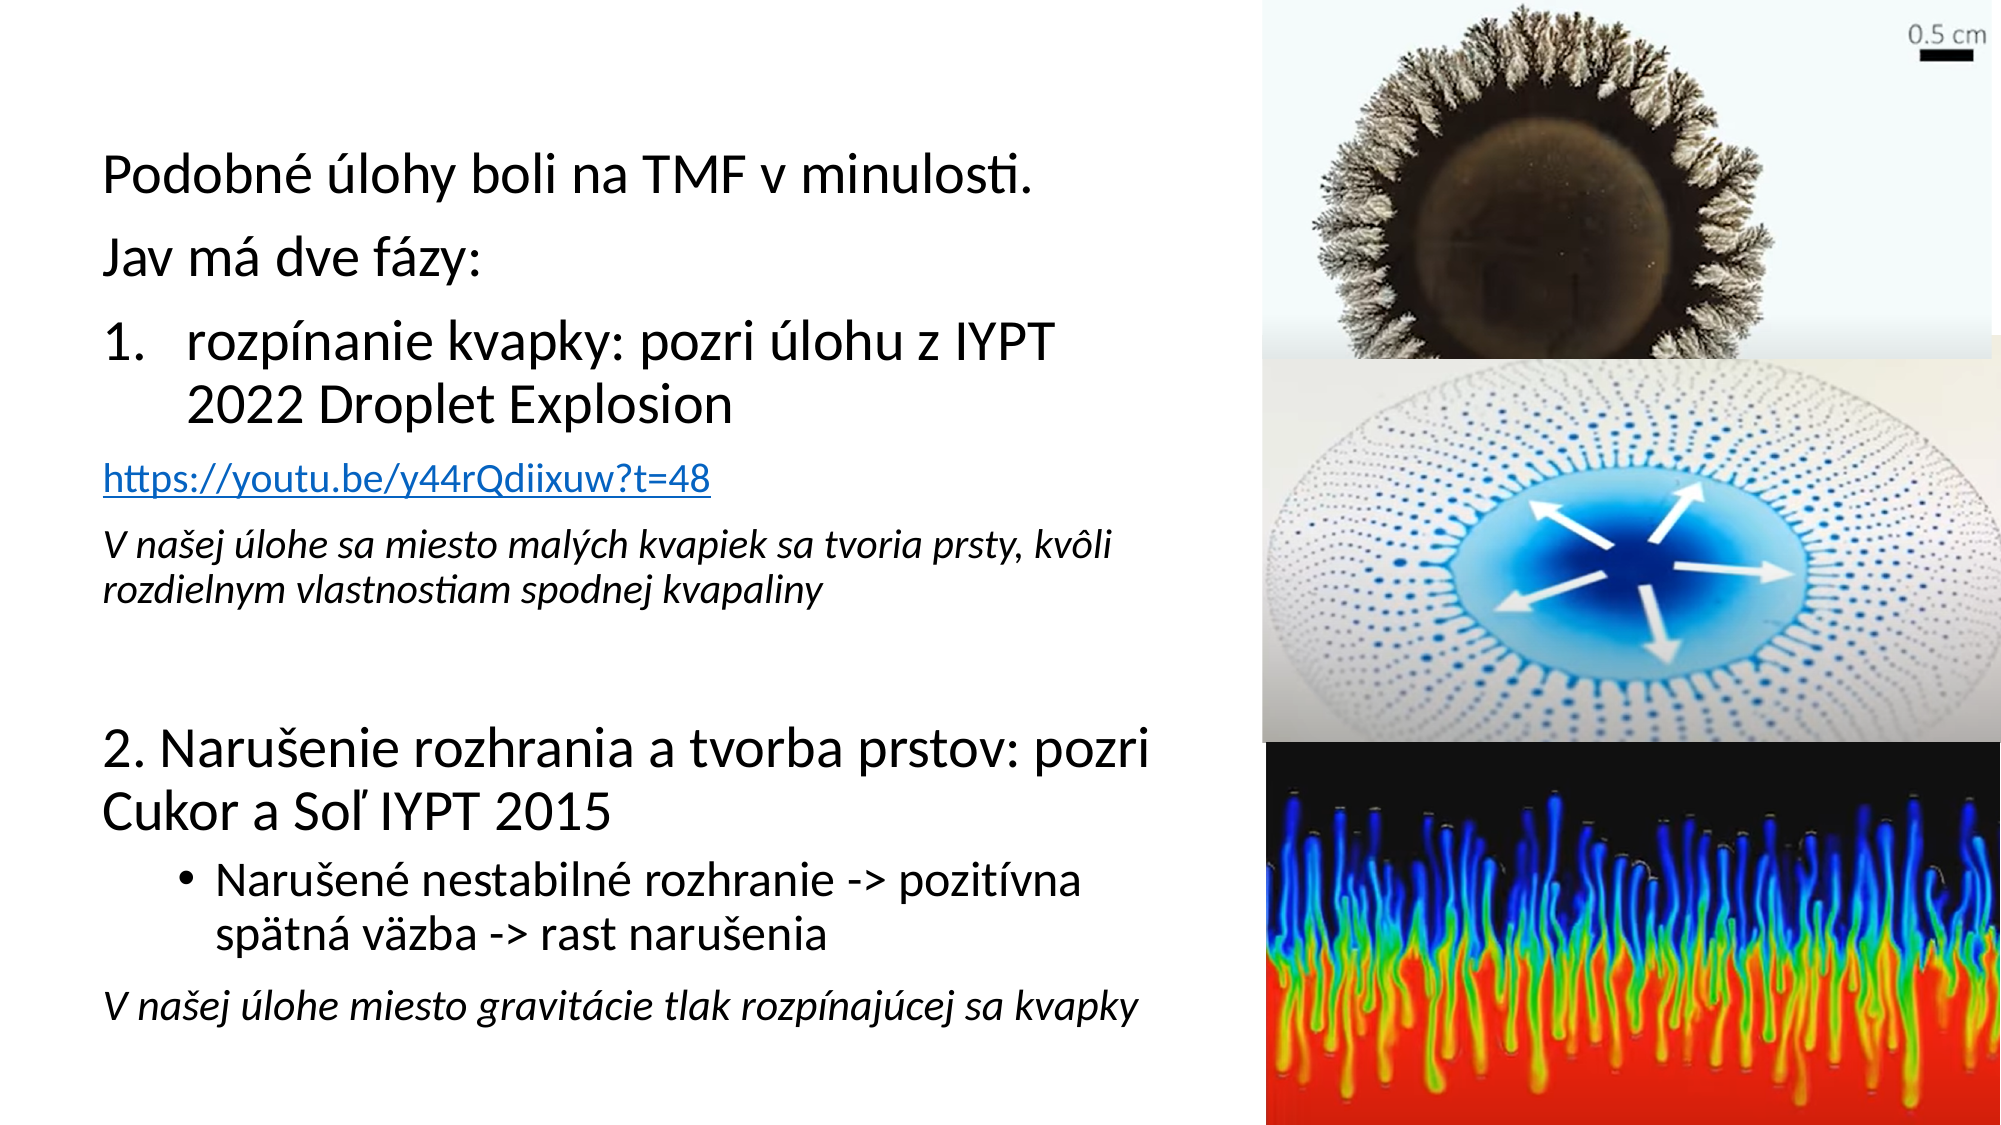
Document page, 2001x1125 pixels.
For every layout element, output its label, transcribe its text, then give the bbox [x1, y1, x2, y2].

picture [1262, 0, 2001, 1125]
list Podobné úlohy boli na TMF v minulosti. Jav má dve fázy: rozpínanie kvapky: pozri úlohu z IYPT 2022 Droplet Explosion https://youtu.be/y44rQdiixuw?t=48 V našej úlohe sa miesto malých kvapiek sa tvoria prsty, kvôli rozdielnym vlastnostiam spodnej kvapaliny 2. Narušenie rozhrania a tvorba prstov: pozri Cukor a Soľ IYPT 2015 Narušené nestabilné rozhranie -> pozitívna spätná väzba -> rast narušenia V našej úlohe miesto gravitácie tlak rozpínajúcej sa kvapky [87, 135, 1184, 1069]
